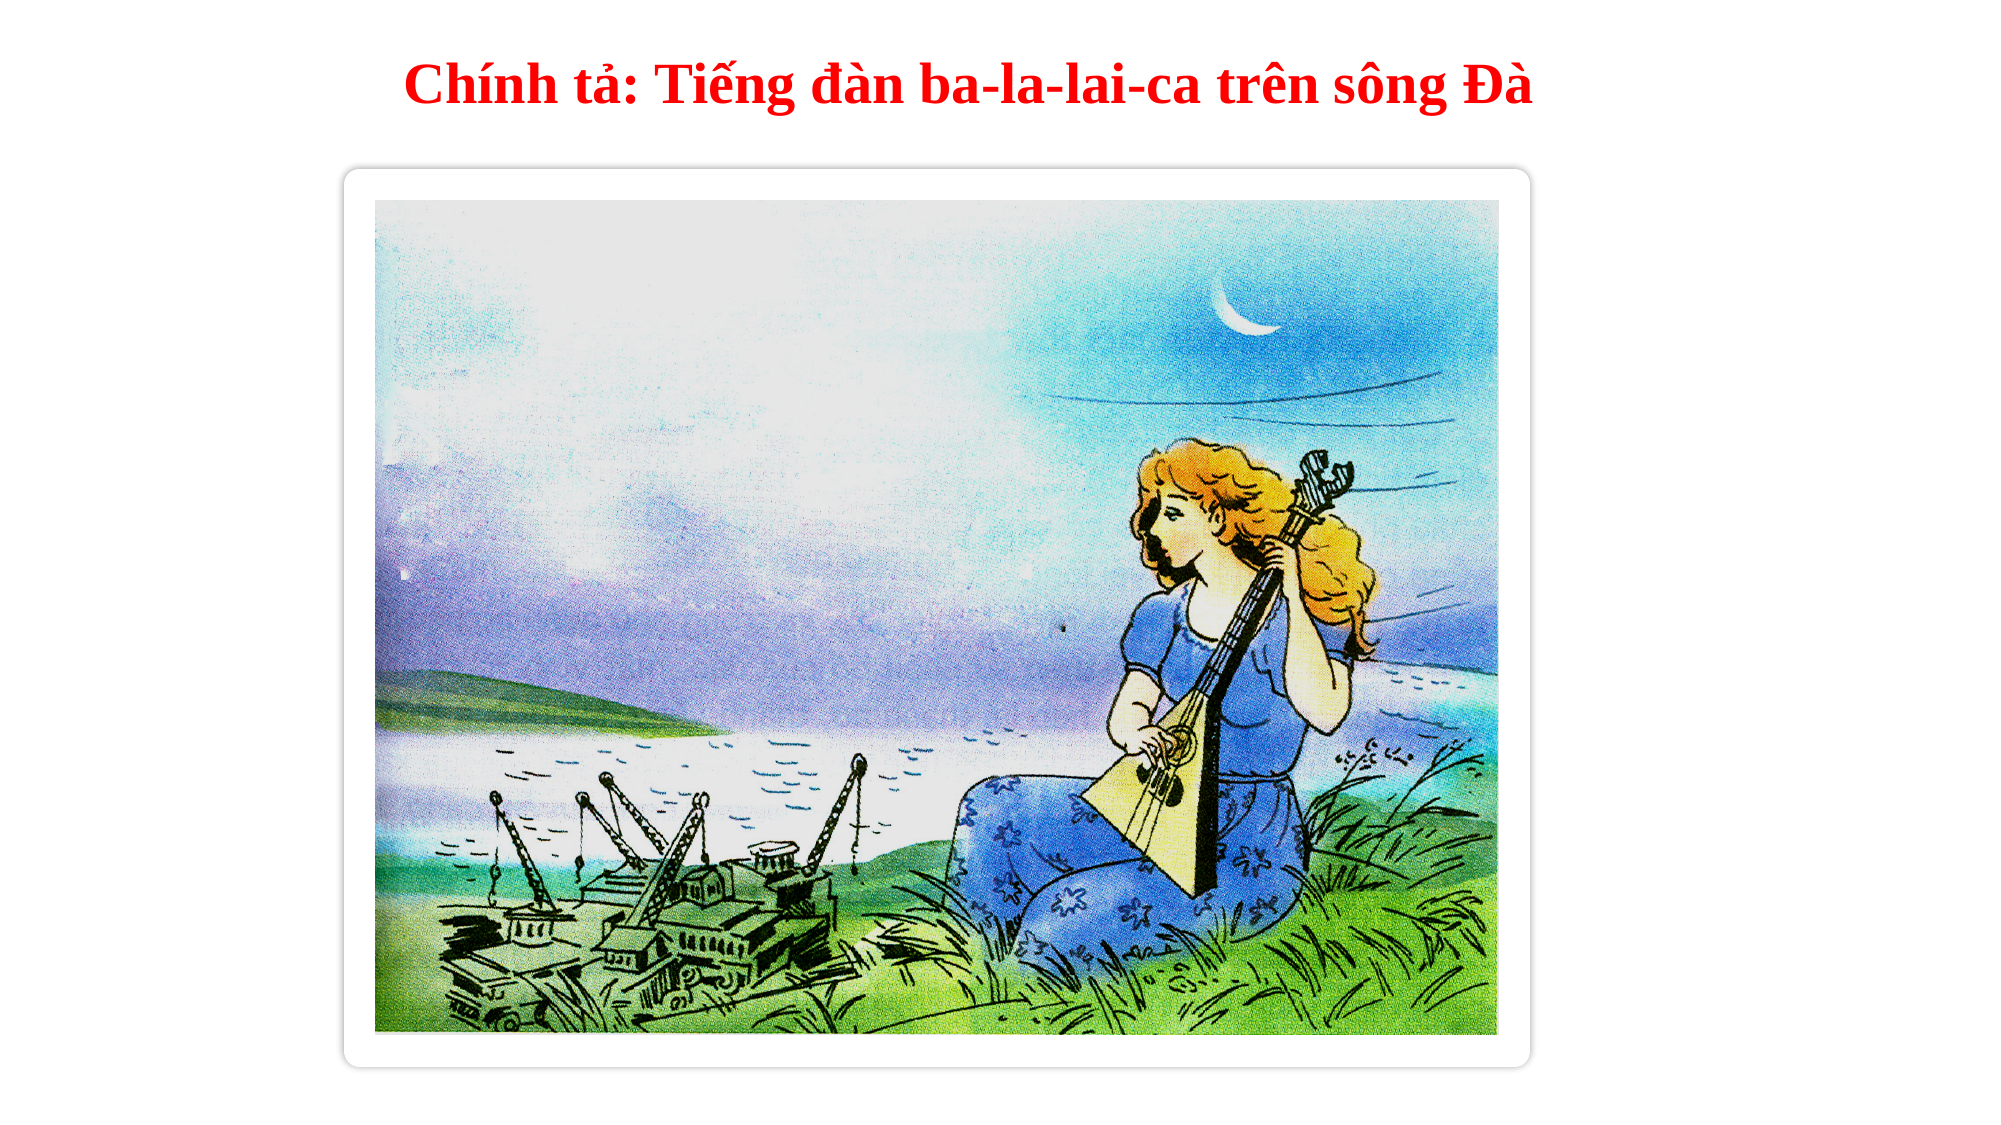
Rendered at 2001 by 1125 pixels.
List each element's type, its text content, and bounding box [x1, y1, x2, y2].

text_box Chính tả: Tiếng đàn ba-la-lai-ca trên sông Đà [237, 62, 1550, 120]
picture [374, 199, 1500, 1036]
